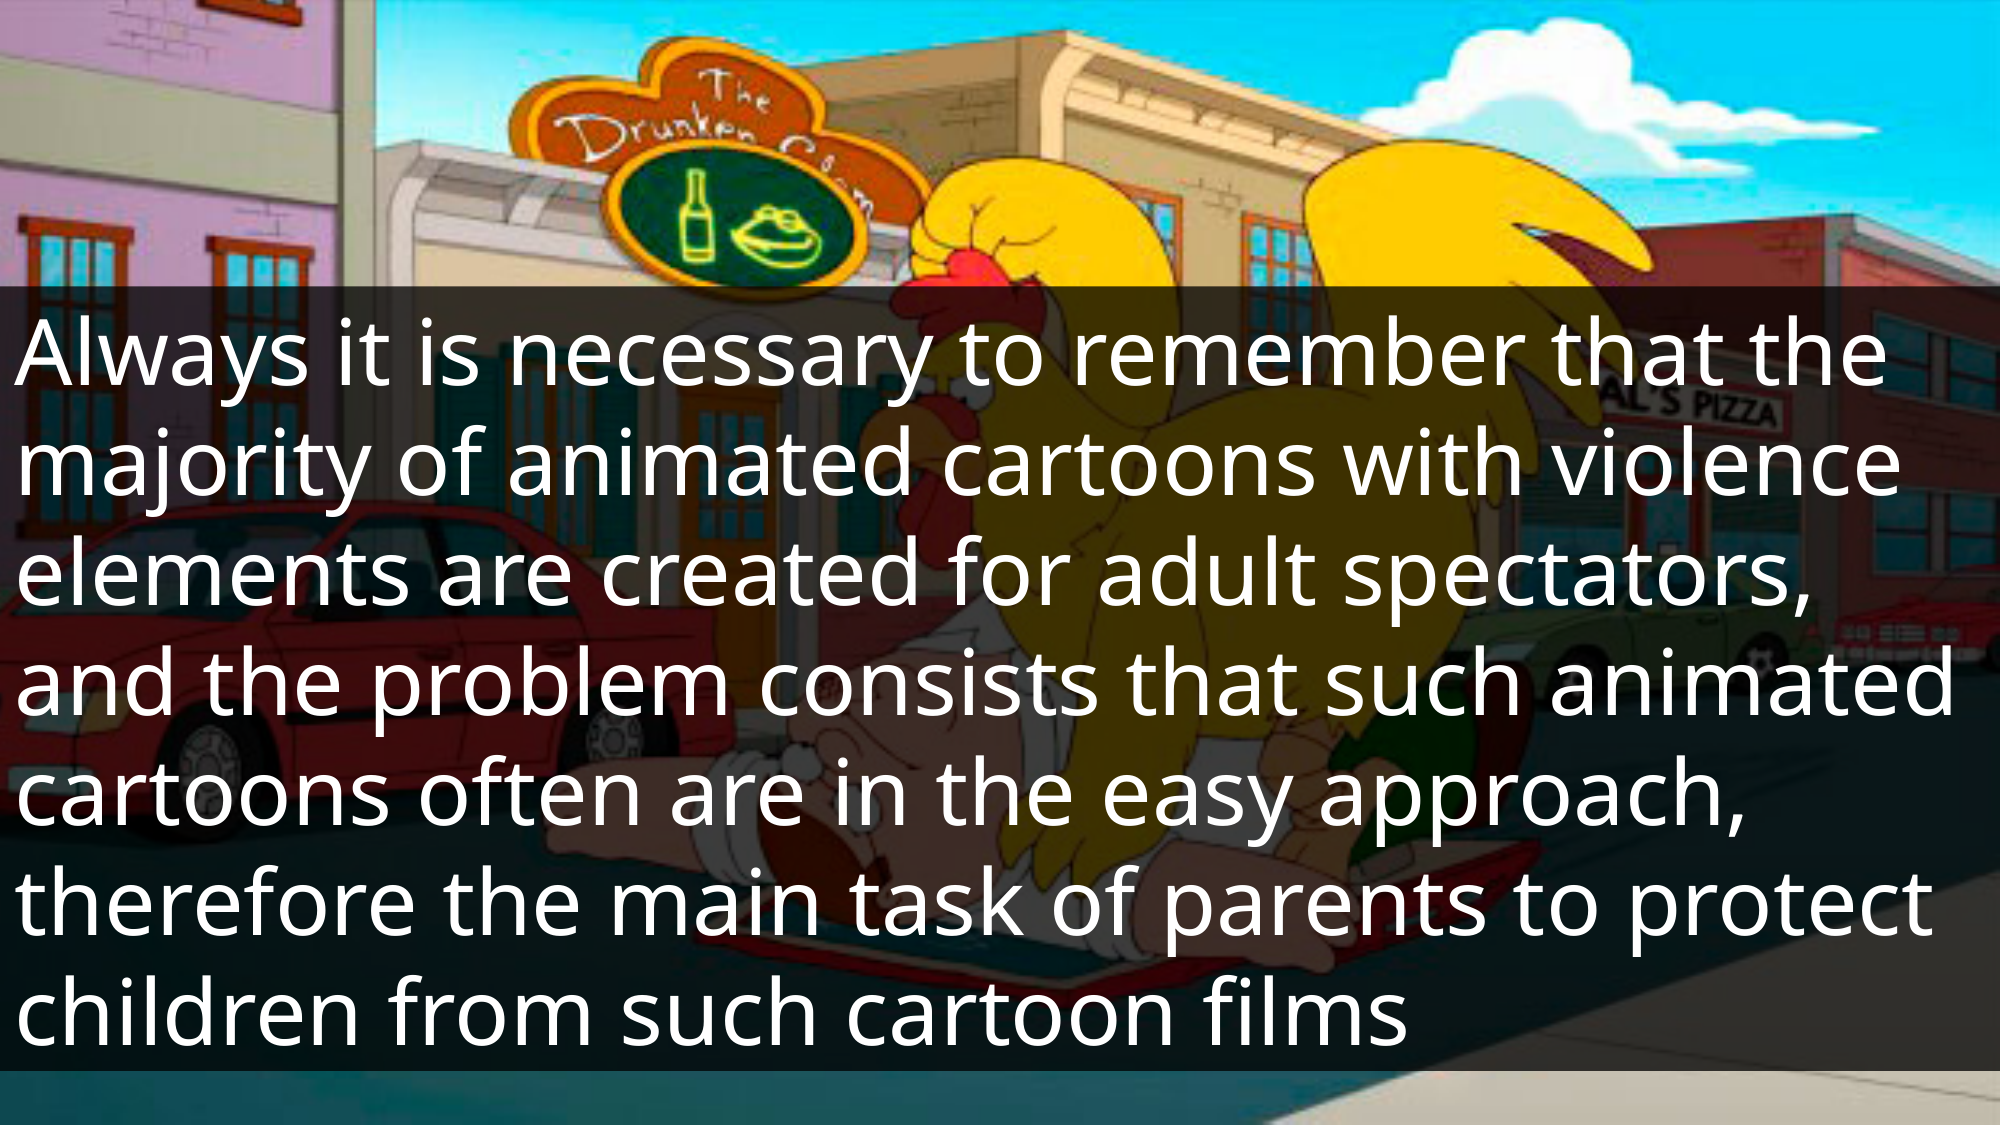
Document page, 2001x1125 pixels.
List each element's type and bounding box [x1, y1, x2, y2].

list [0, 0, 2000, 1125]
